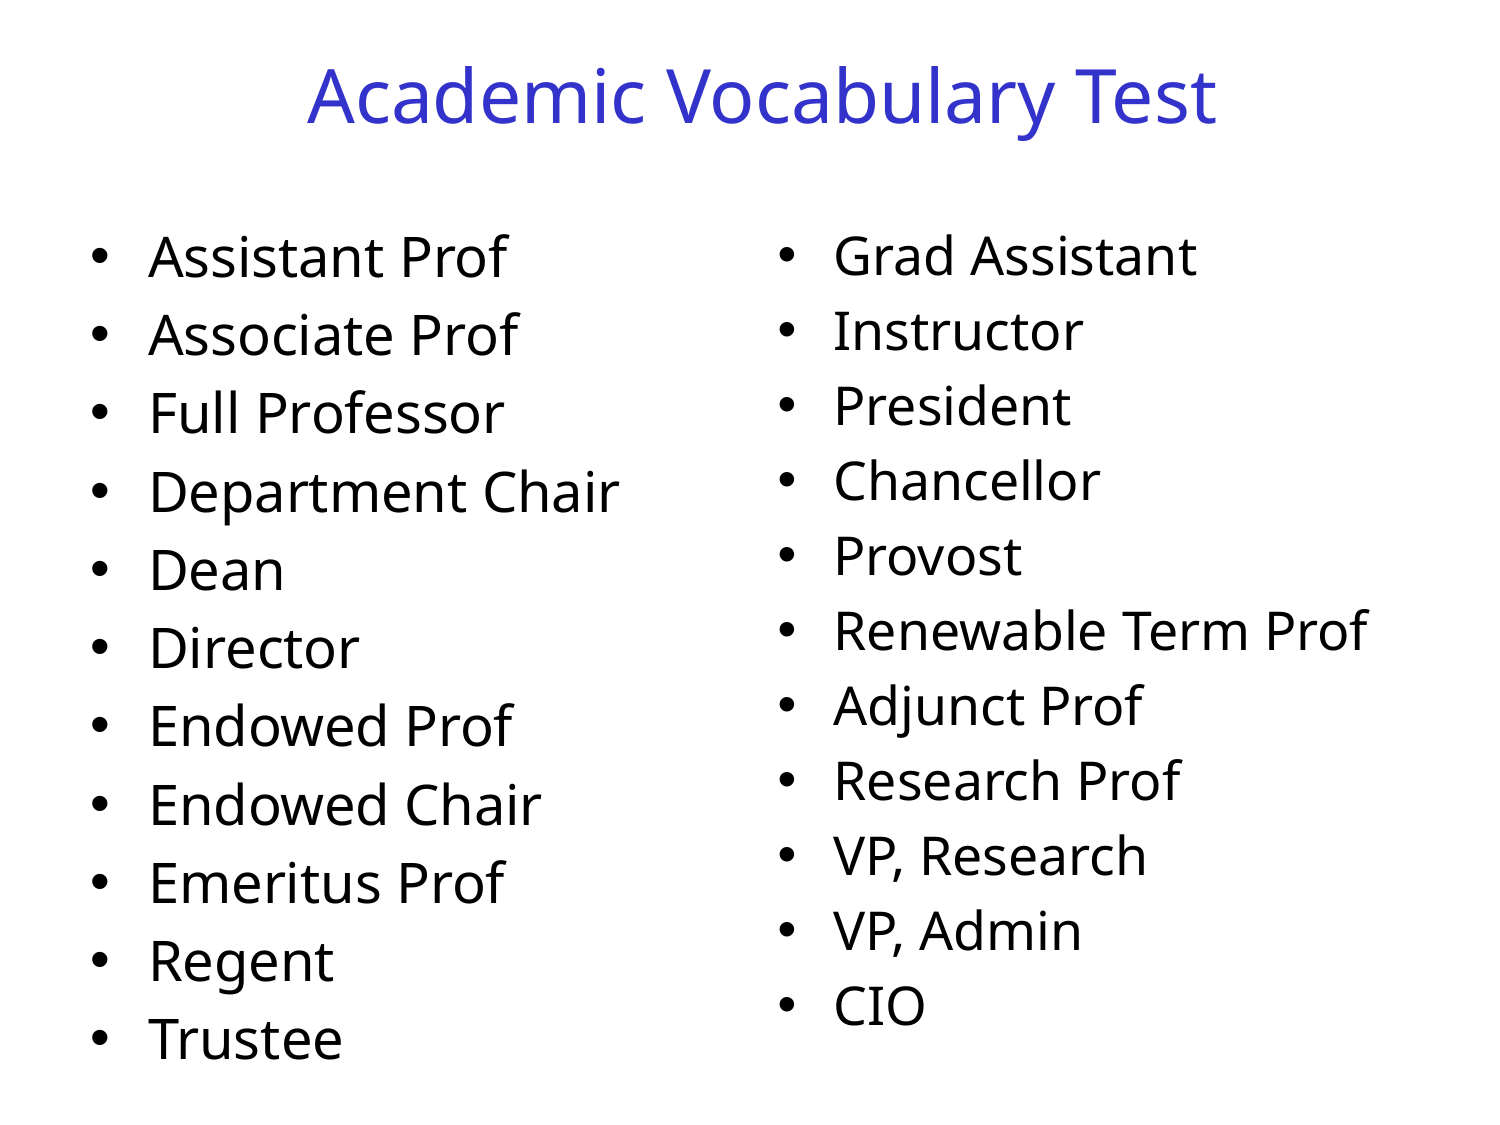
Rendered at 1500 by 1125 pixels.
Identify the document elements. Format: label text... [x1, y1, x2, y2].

list Grad Assistant Instructor President Chancellor Provost Renewable Term Prof Adjunct Prof Research Prof VP, Research VP, Admin CIO [762, 214, 1438, 1044]
title Academic Vocabulary Test [87, 0, 1438, 188]
list Assistant Prof Associate Prof Full Professor Department Chair Dean Director Endowed Prof Endowed Chair Emeritus Prof Regent Trustee [75, 214, 738, 1080]
